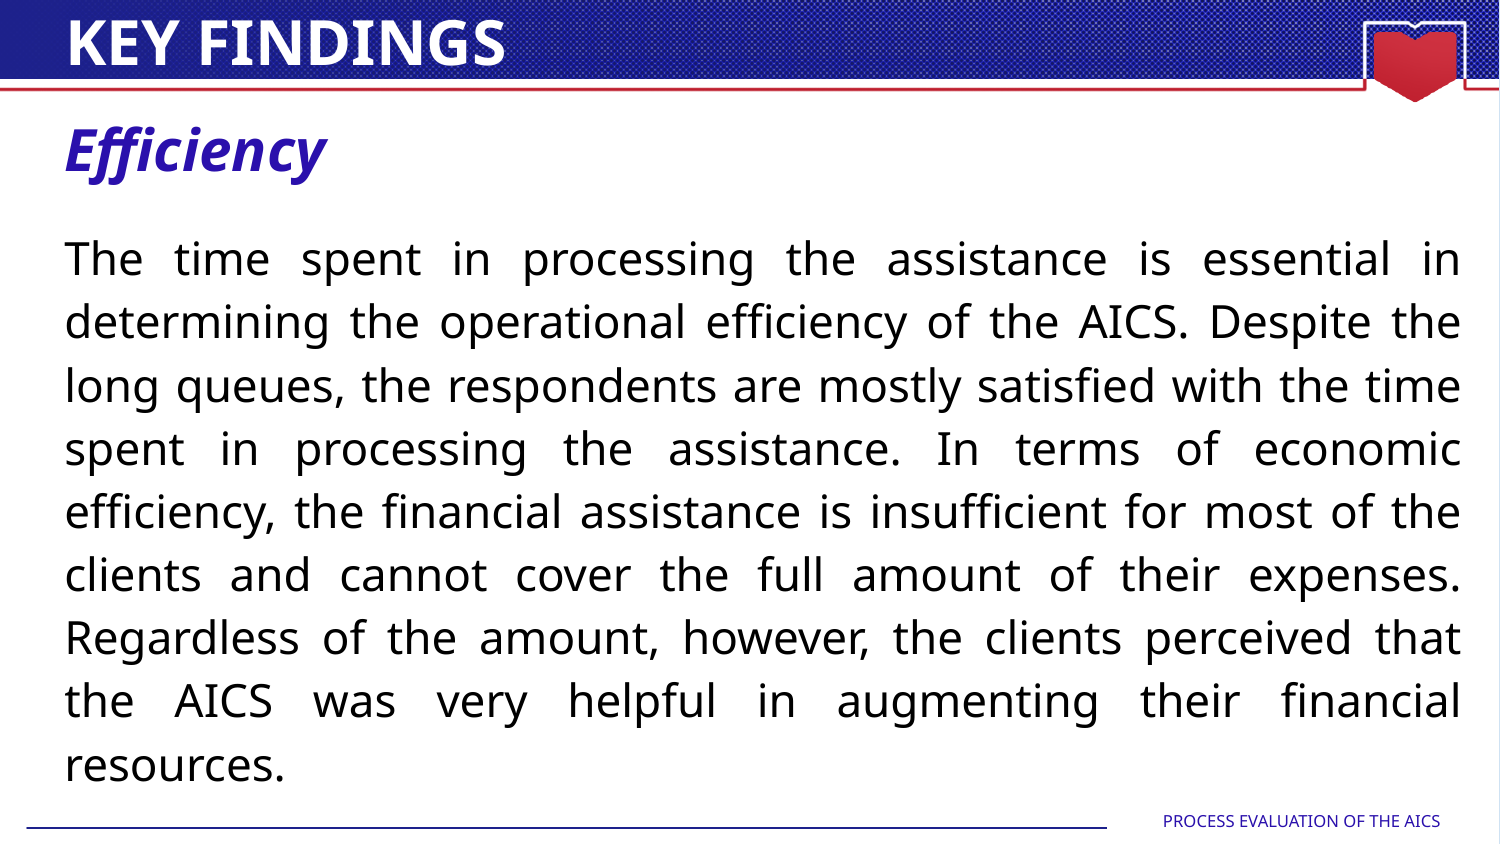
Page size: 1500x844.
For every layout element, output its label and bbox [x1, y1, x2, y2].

picture [0, 0, 1499, 844]
text_box [1101, 800, 1500, 844]
